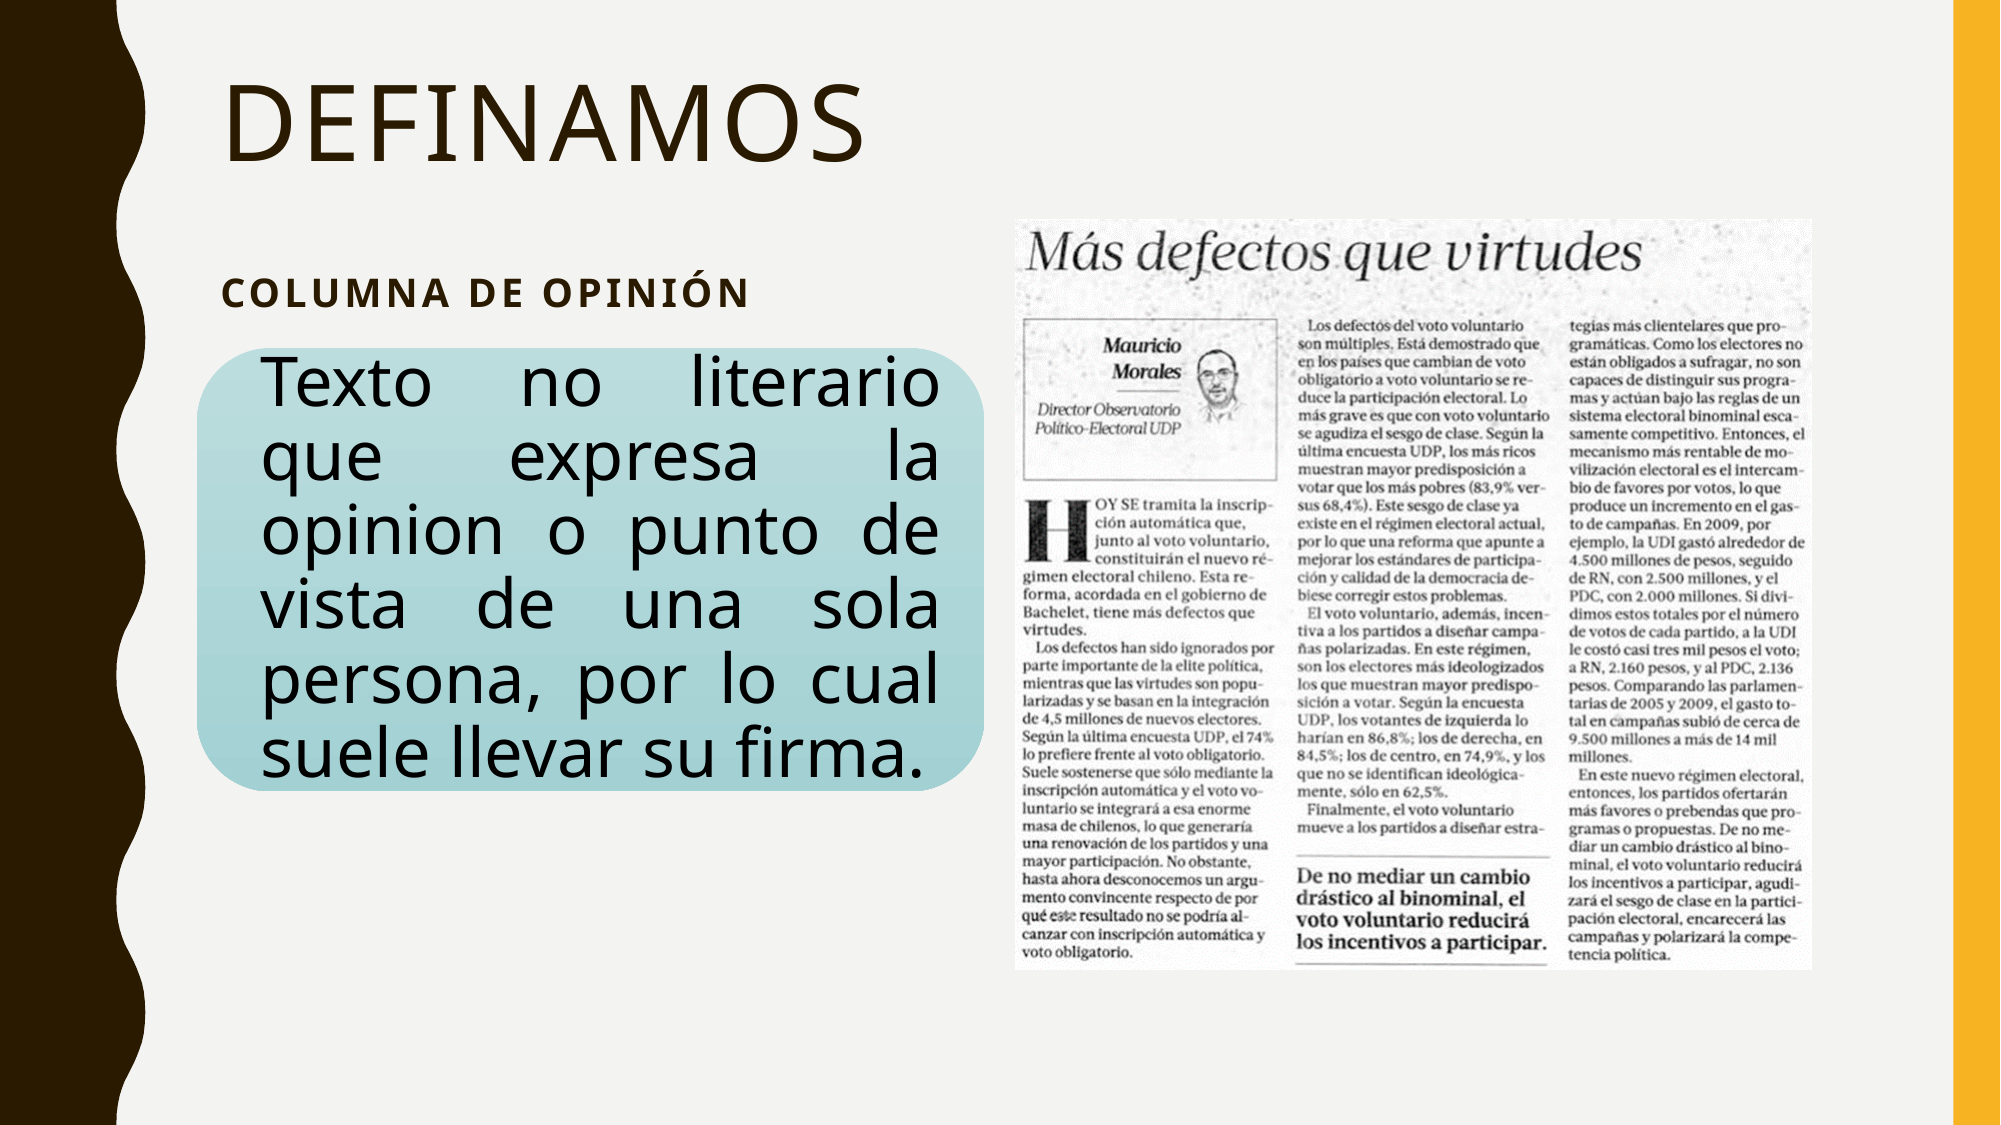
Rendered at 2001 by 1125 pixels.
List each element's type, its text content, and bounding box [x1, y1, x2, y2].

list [1015, 219, 1812, 970]
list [196, 323, 985, 816]
list Columna de opinión [205, 219, 993, 324]
title definamos [205, 62, 1875, 308]
